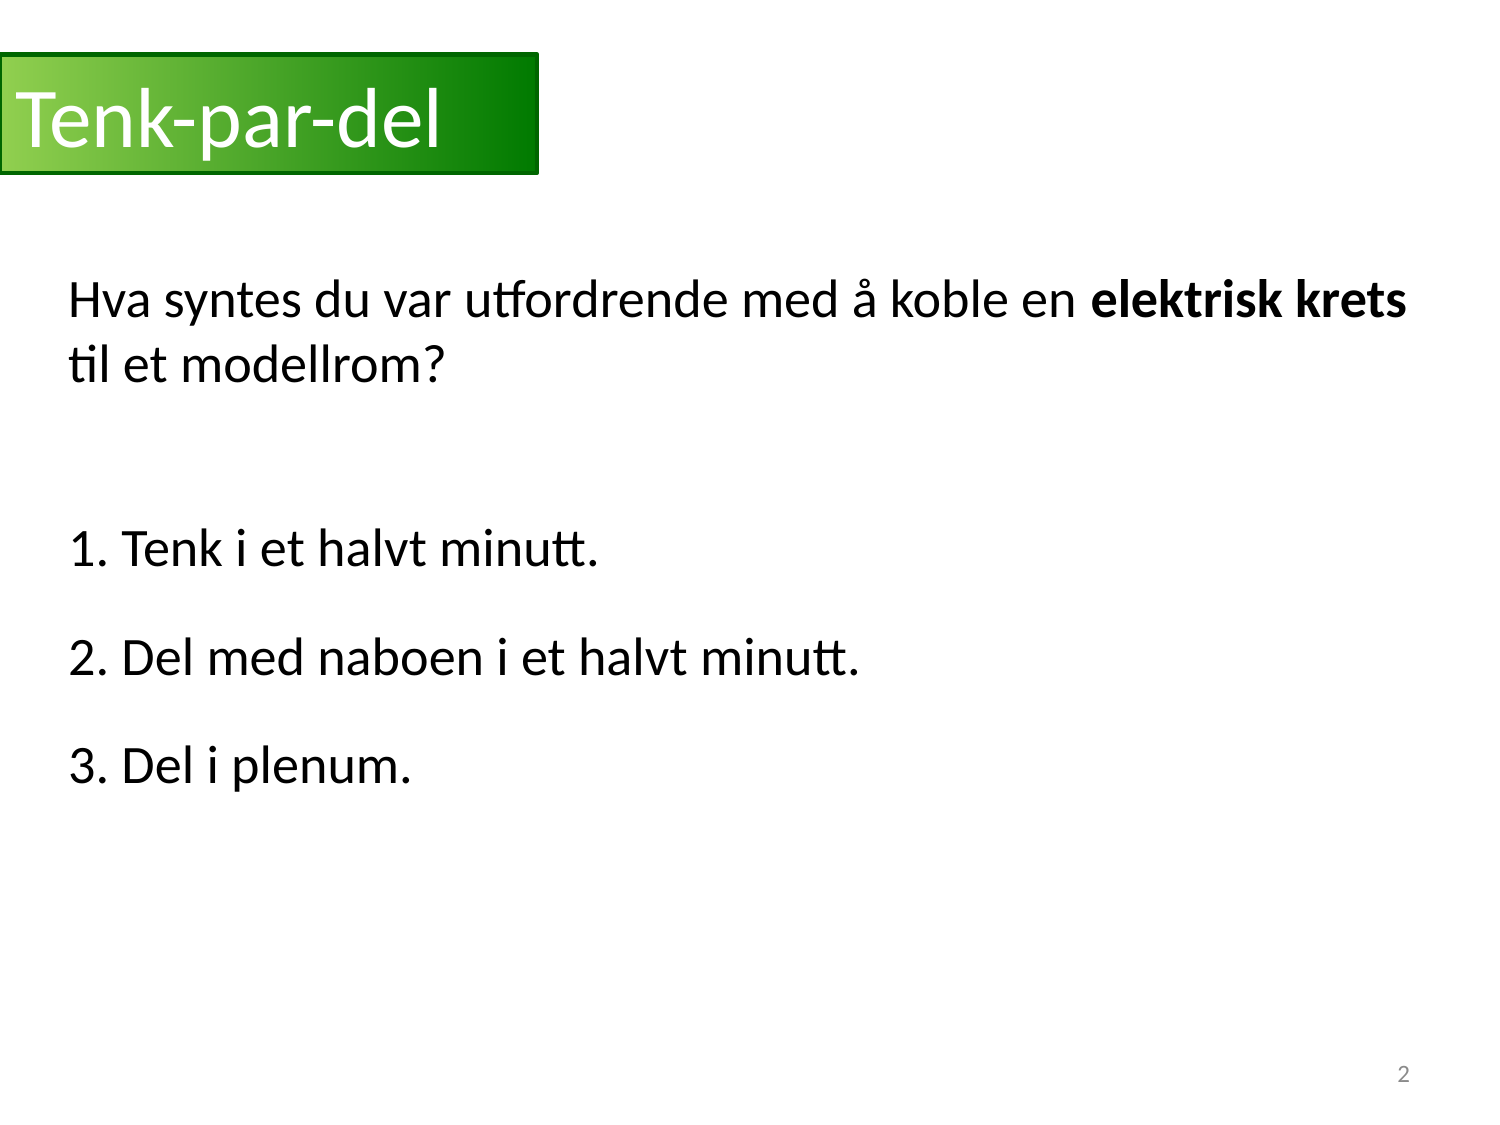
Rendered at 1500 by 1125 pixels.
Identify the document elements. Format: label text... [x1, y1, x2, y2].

list Hva syntes du var utfordrende med å koble en elektrisk krets til et modellrom? 1. Tenk i et halvt minutt. 2. Del med naboen i et halvt minutt. 3. Del i plenum. [53, 255, 1447, 976]
title Tenk-par-del [0, 52, 539, 175]
slide_number 2 [1074, 1042, 1425, 1103]
